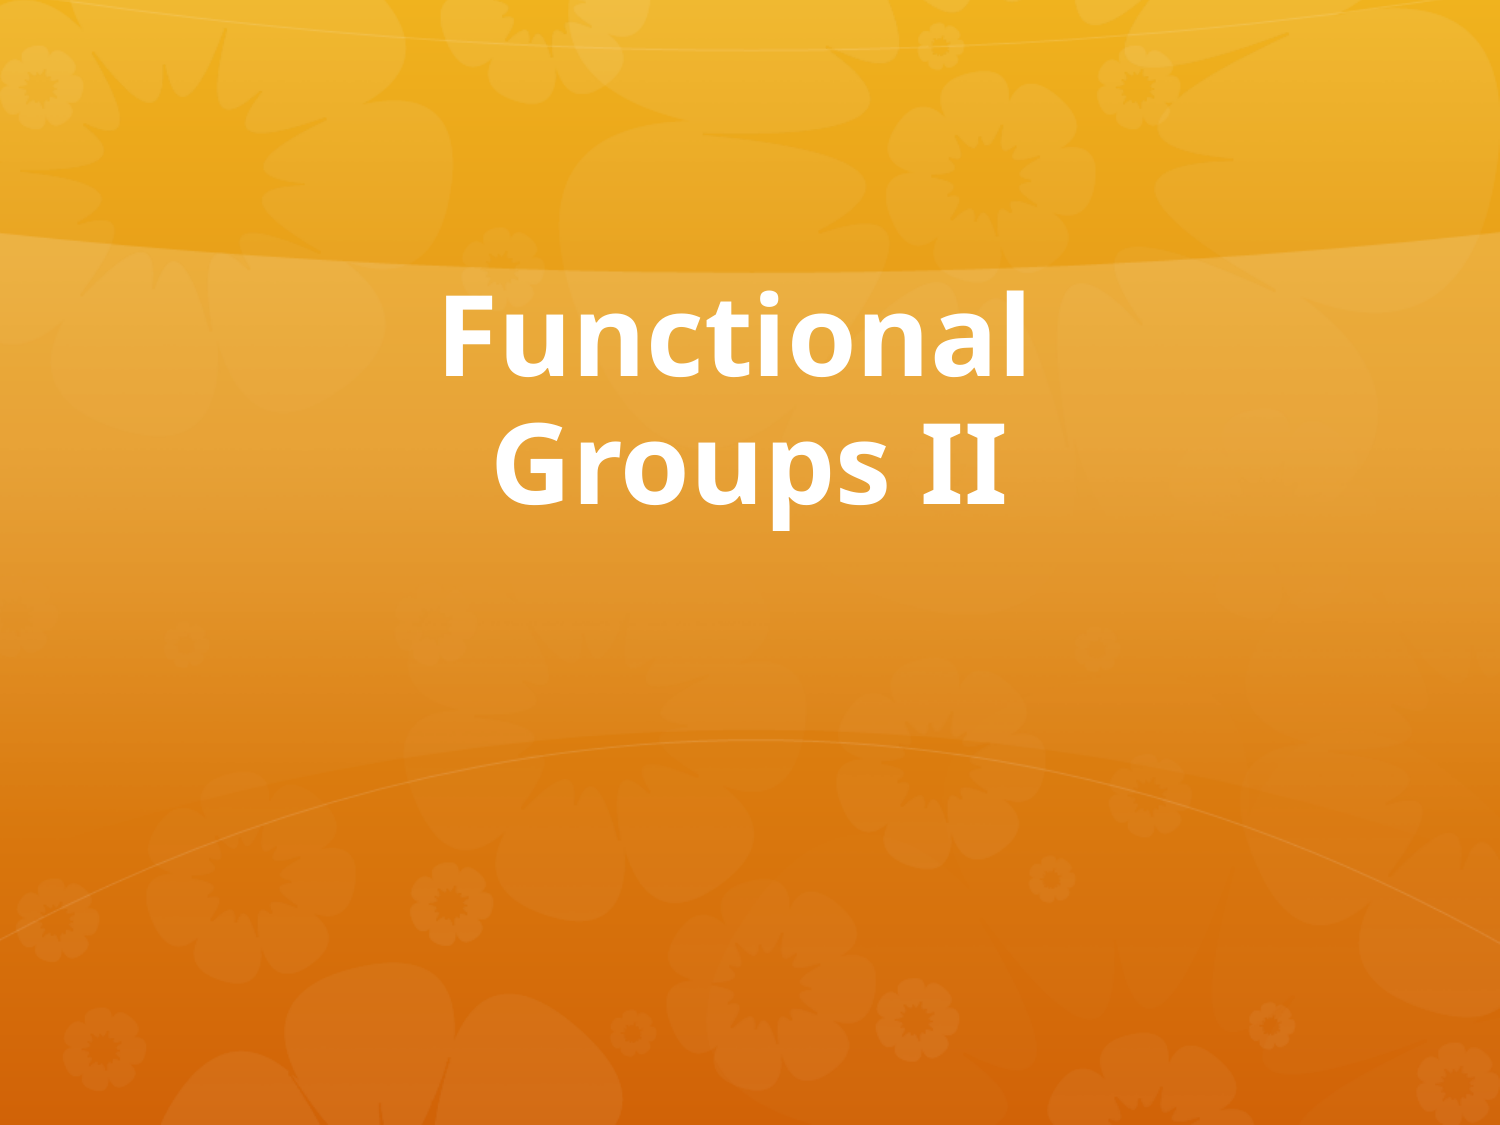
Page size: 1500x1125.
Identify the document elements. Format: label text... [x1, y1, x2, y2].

picture [0, 0, 1500, 1125]
title Functional Groups II [127, 261, 1372, 538]
